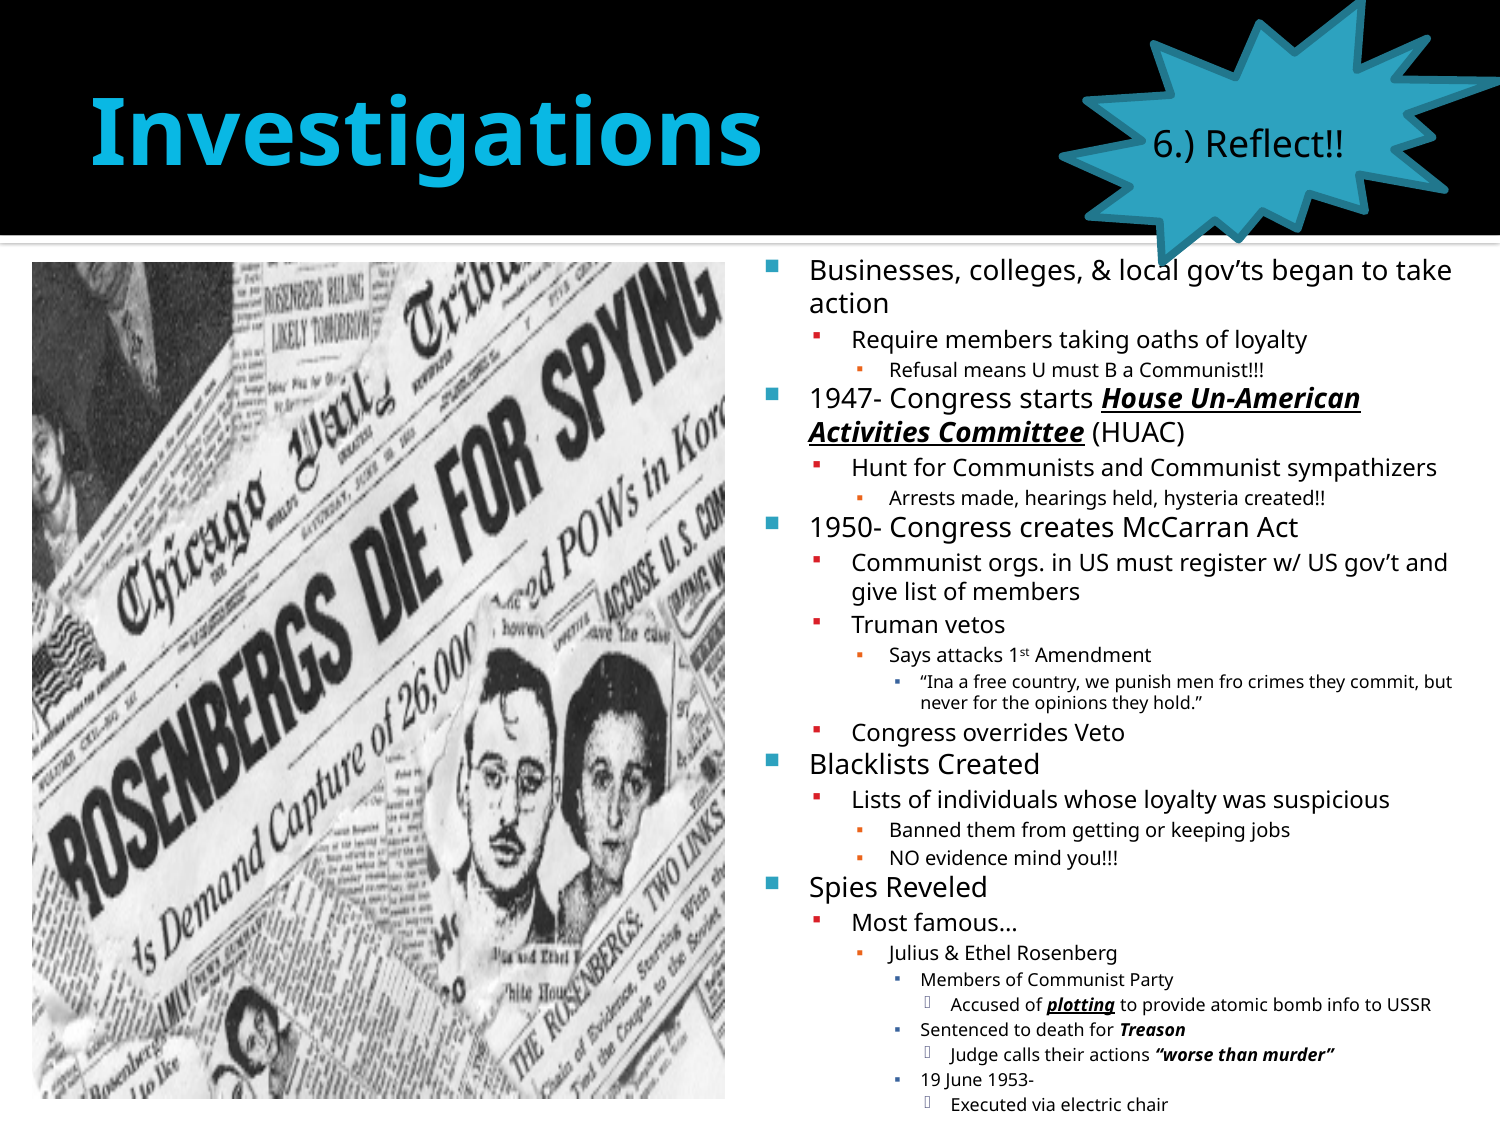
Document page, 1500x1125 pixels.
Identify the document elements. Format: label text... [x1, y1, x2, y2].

list Businesses, colleges, & local gov’ts began to take action Require members taking oaths of loyalty Refusal means U must B a Communist!!! 1947- Congress starts House Un-American Activities Committee (HUAC) Hunt for Communists and Communist sympathizers Arrests made, hearings held, hysteria created!! 1950- Congress creates McCarran Act Communist orgs. in US must register w/ US gov’t and give list of members Truman vetos Says attacks 1st Amendment “Ina a free country, we punish men fro crimes they commit, but never for the opinions they hold.” Congress overrides Veto Blacklists Created Lists of individuals whose loyalty was suspicious Banned them from getting or keeping jobs NO evidence mind you!!! Spies Reveled Most famous… Julius & Ethel Rosenberg Members of Communist Party Accused of plotting to provide atomic bomb info to USSR Sentenced to death for Treason Judge calls their actions “worse than murder” 19 June 1953- Executed via electric chair [737, 237, 1500, 1125]
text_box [1062, 0, 1500, 263]
title Investigations [75, 24, 1056, 231]
picture [32, 262, 725, 1099]
